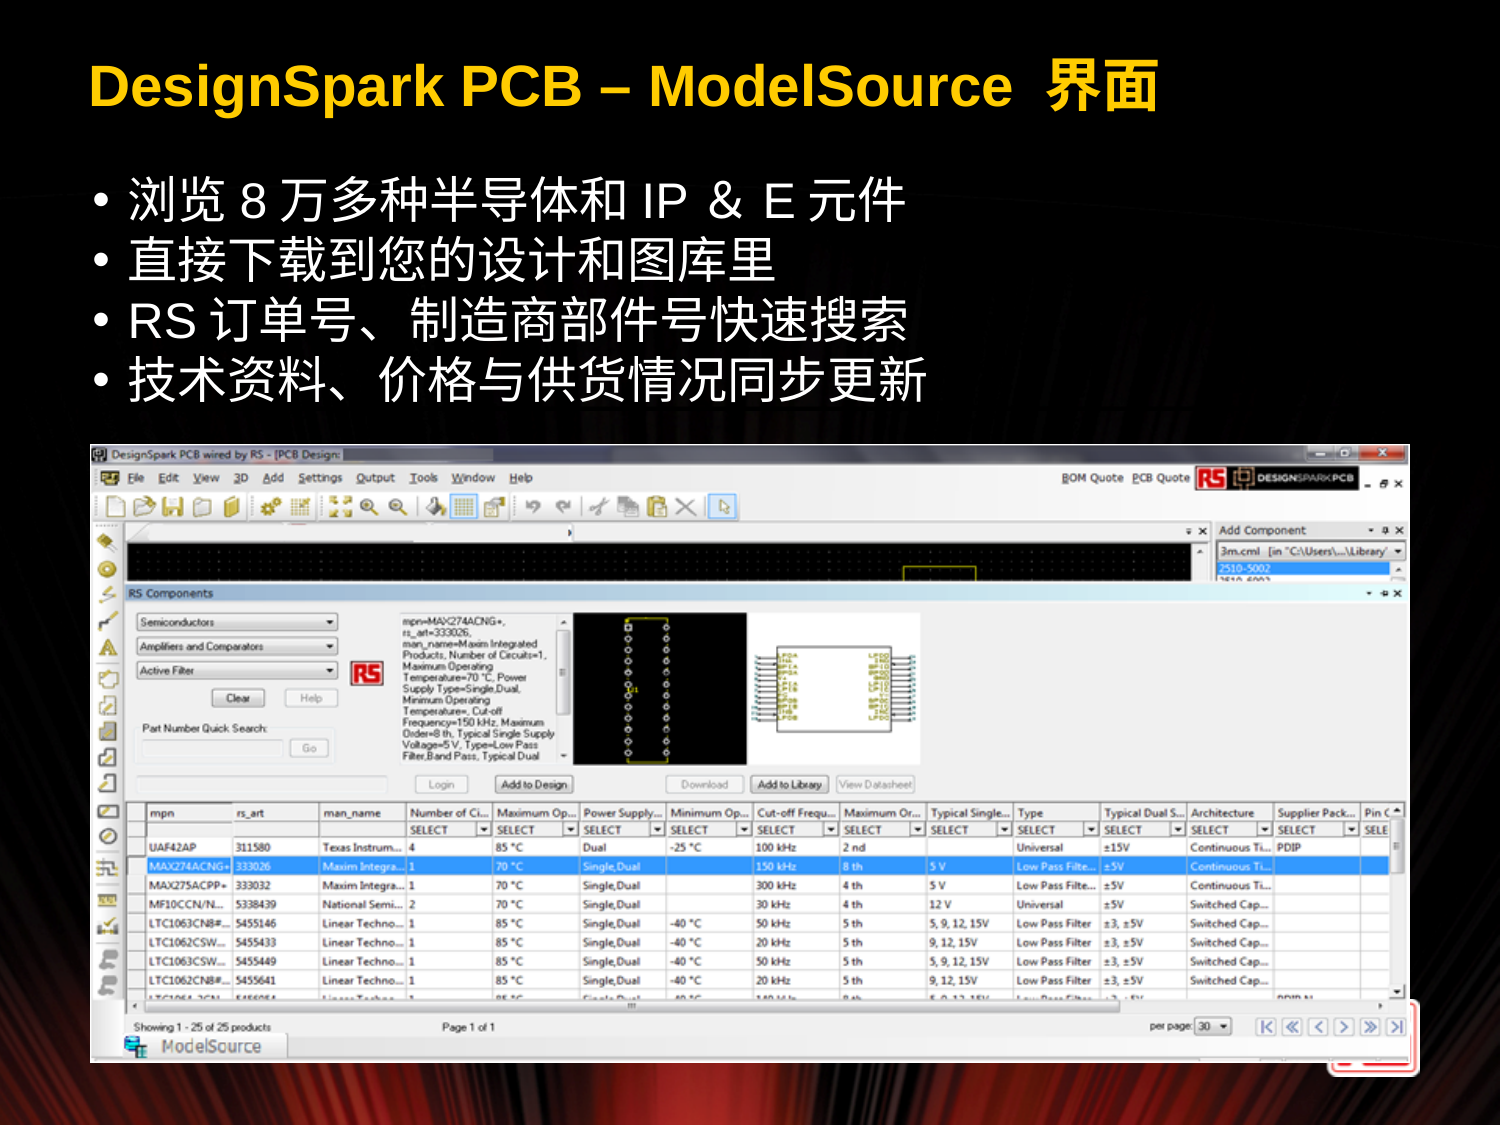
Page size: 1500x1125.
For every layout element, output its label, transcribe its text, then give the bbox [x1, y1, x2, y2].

title DesignSpark PCB – ModelSource 界面 [88, 12, 1489, 155]
text_box 浏览8万多种半导体和IP＆E元件 直接下载到您的设计和图库里 RS订单号、制造商部件号快速搜索 技术资料、价格与供货情况同步更新 [62, 146, 1414, 411]
picture [0, 0, 1500, 1125]
